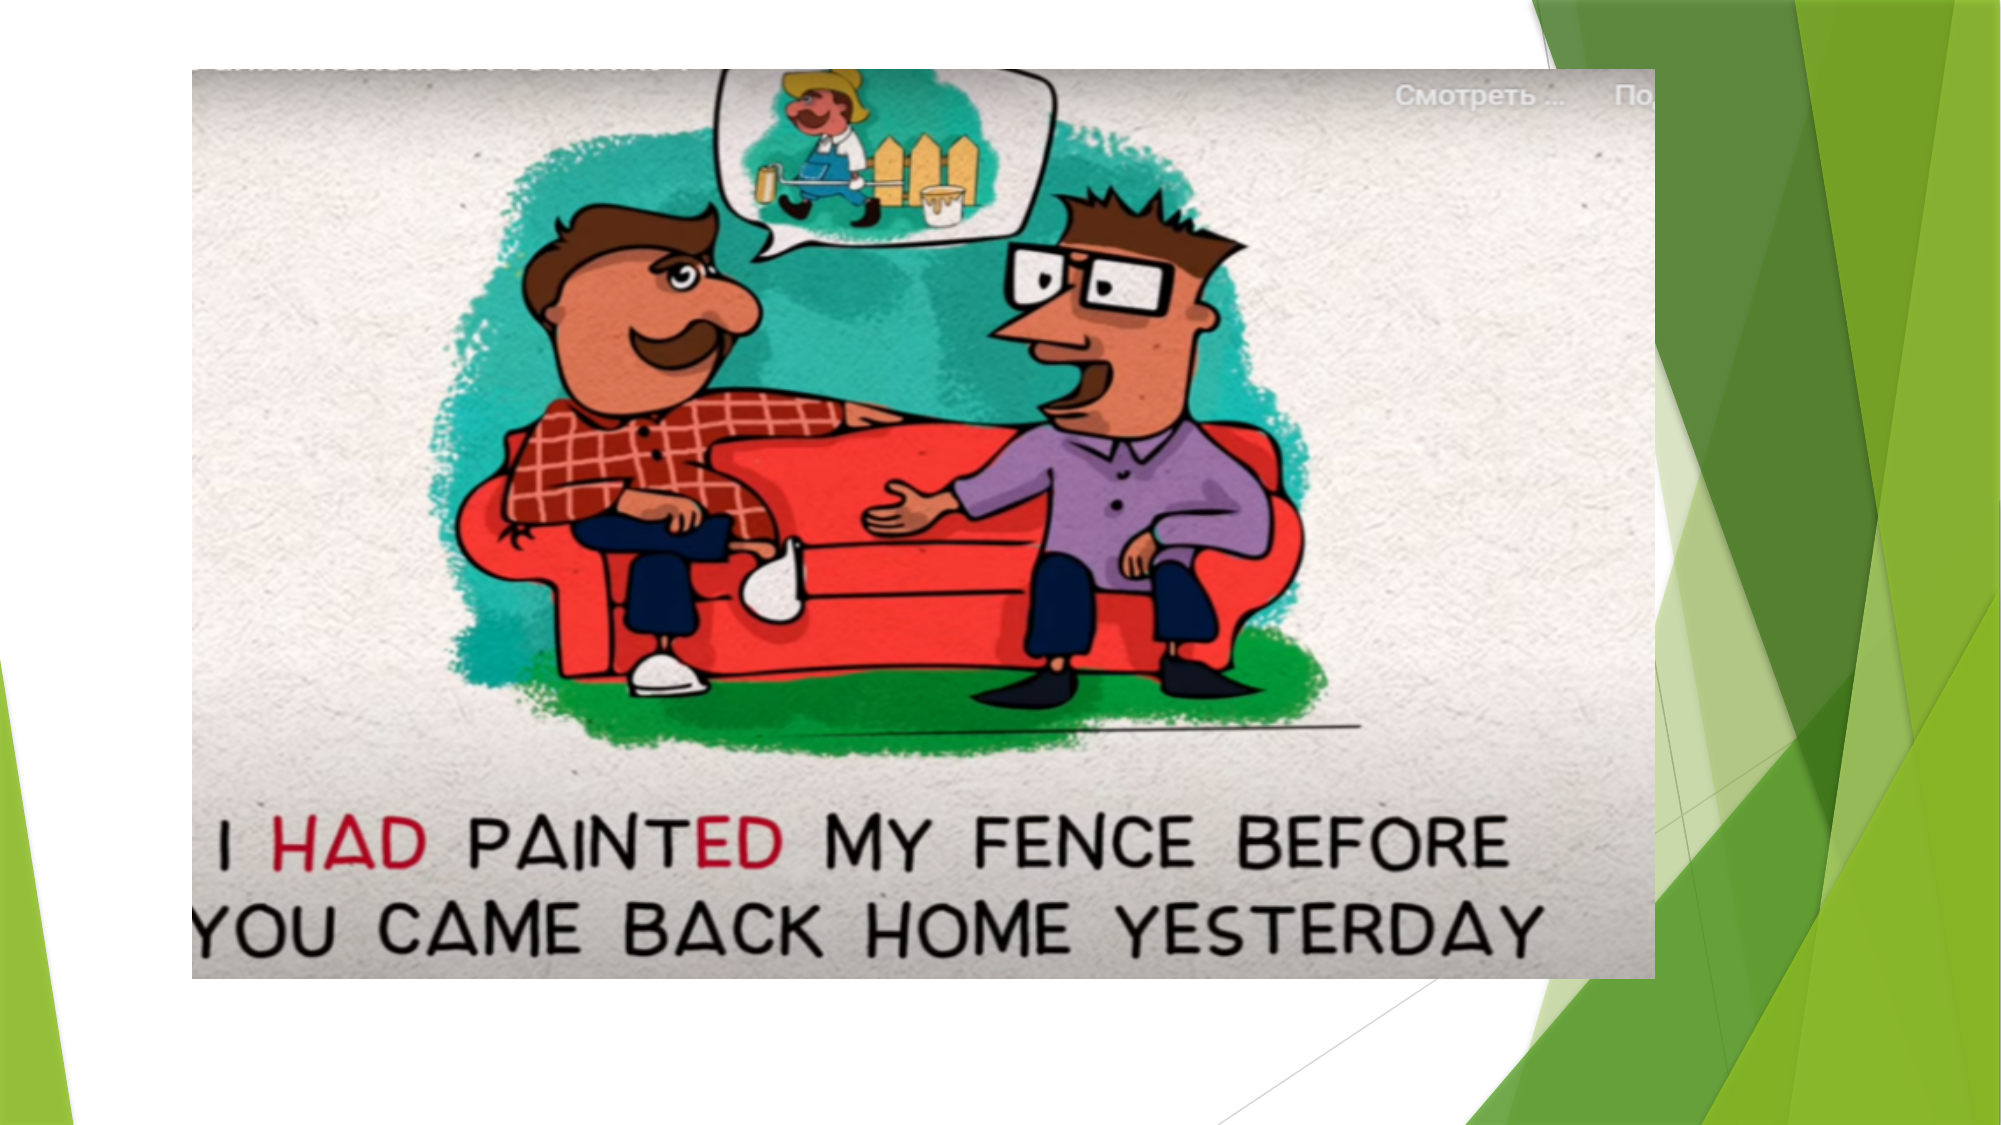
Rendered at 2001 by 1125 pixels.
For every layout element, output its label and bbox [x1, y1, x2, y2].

picture [192, 68, 1655, 980]
